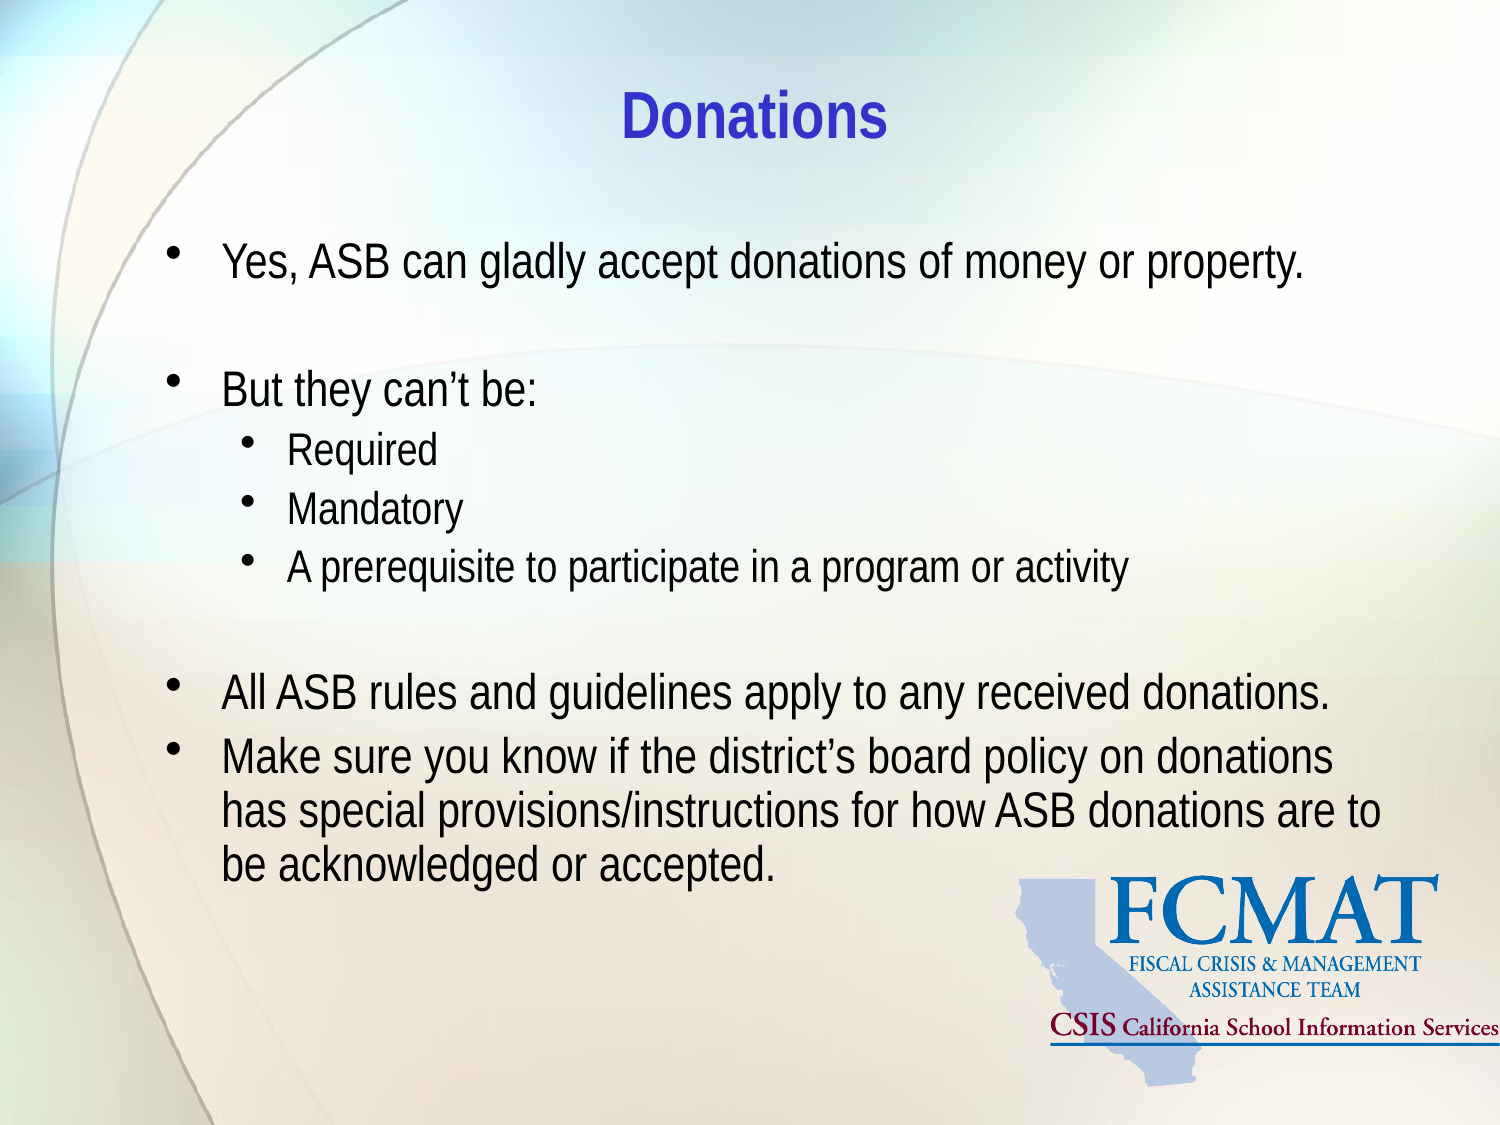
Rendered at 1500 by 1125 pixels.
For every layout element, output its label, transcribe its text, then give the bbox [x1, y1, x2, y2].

title Donations [37, 49, 1457, 168]
picture [0, 0, 1500, 1125]
list Yes, ASB can gladly accept donations of money or property. But they can’t be: Required Mandatory A prerequisite to participate in a program or activity All ASB rules and guidelines apply to any received donations. Make sure you know if the district’s board policy on donations has special provisions/instructions for how ASB donations are to be acknowledged or accepted. [149, 162, 1401, 931]
